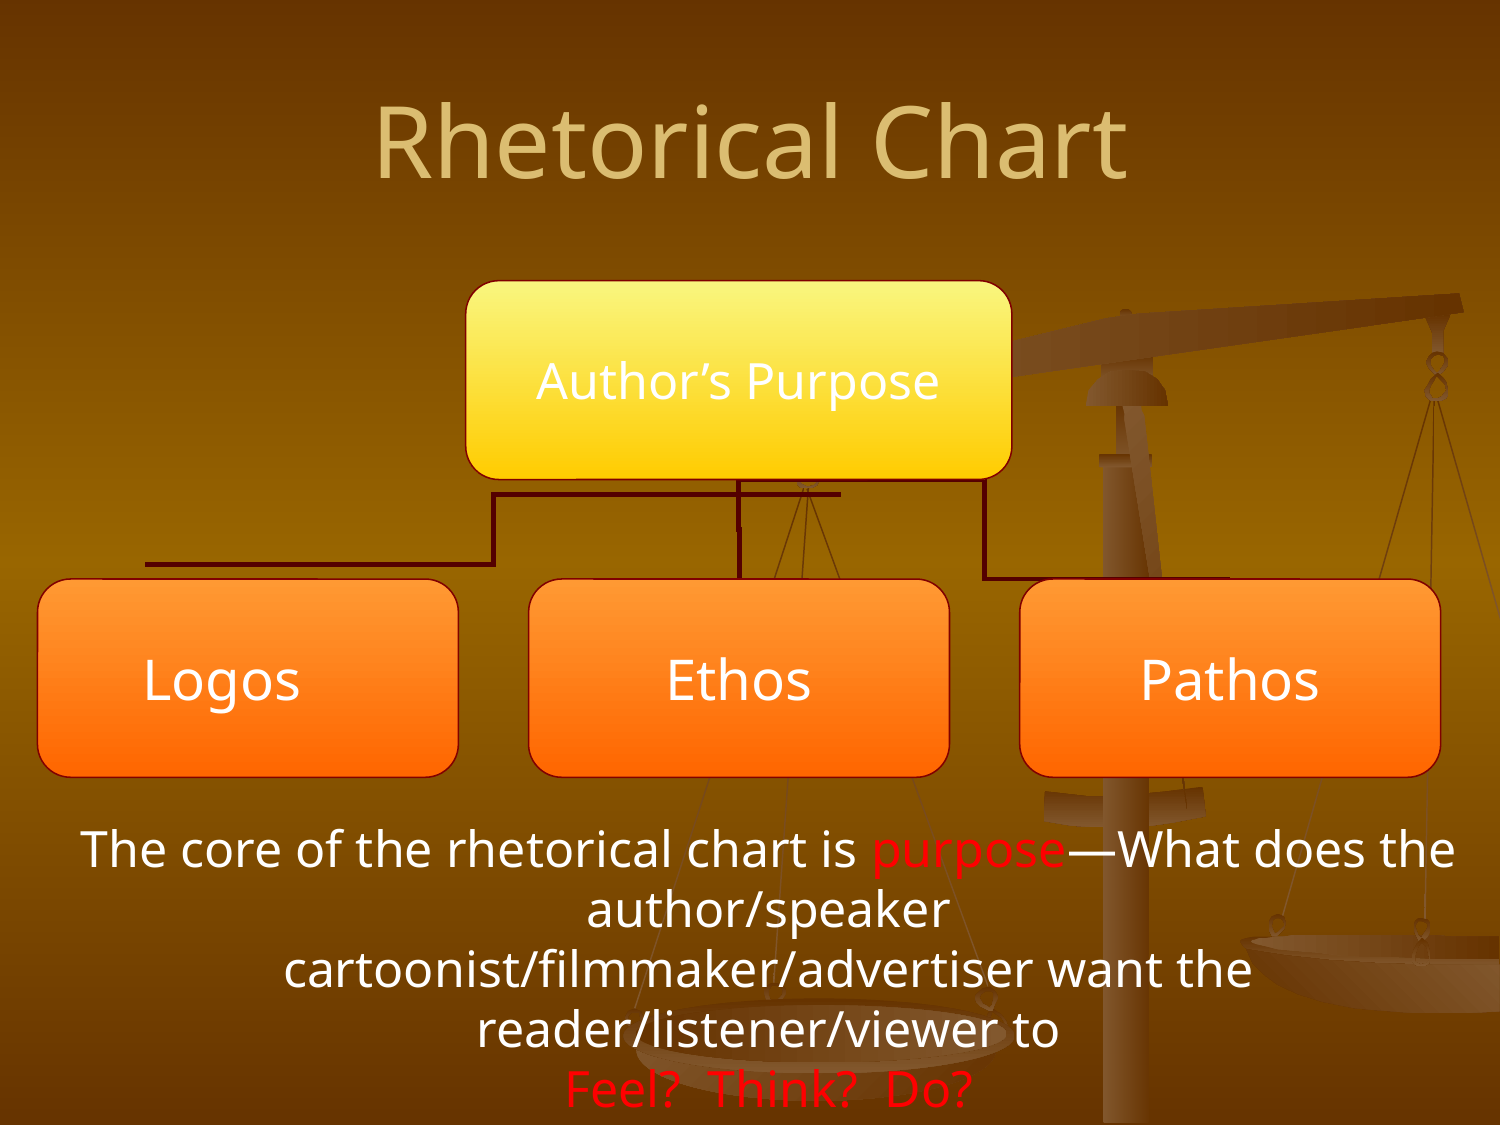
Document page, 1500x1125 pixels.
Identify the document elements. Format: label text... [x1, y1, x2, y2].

text_box The core of the rhetorical chart is purpose—What does the author/speaker cartoonist/filmmaker/advertiser want the reader/listener/viewer to Feel? Think? Do? [37, 810, 1500, 1125]
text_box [37, 280, 1441, 778]
title Rhetorical Chart [75, 45, 1425, 233]
